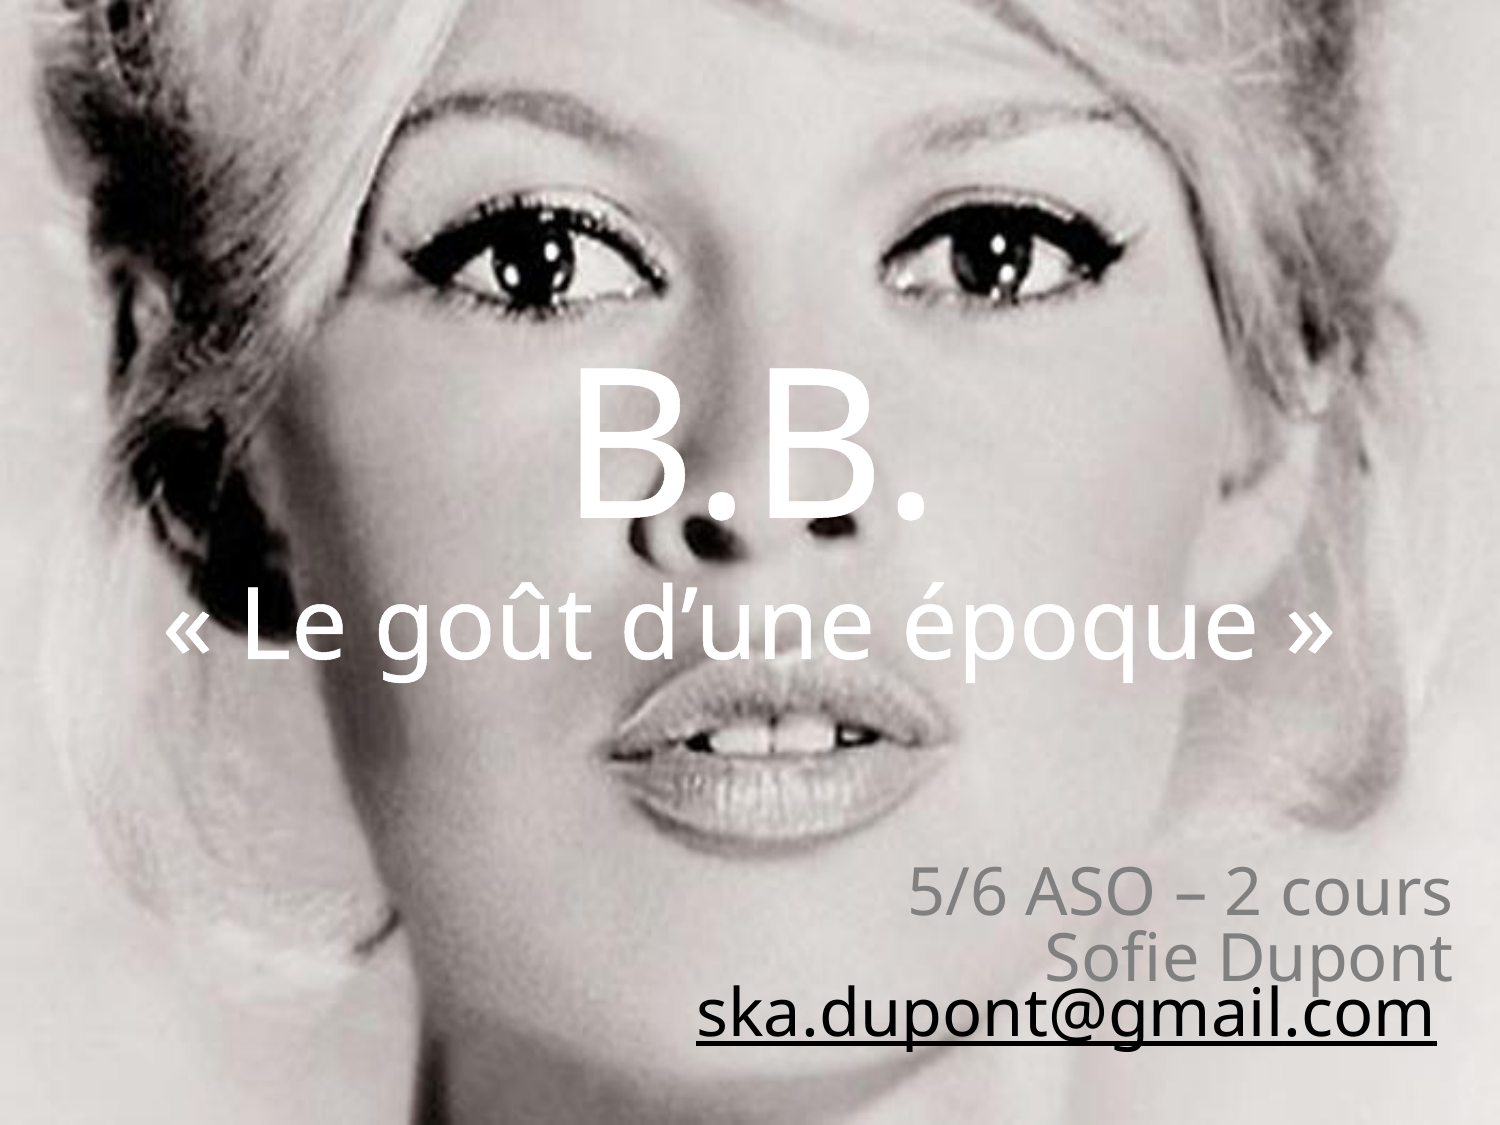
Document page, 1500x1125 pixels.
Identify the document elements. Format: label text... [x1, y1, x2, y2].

title B.B. « Le goût d’une époque » [112, 373, 1388, 615]
subtitle 5/6 ASO – 2 cours Sofie Dupont ska.dupont@gmail.com [419, 869, 1470, 1125]
picture [0, 0, 1500, 1125]
